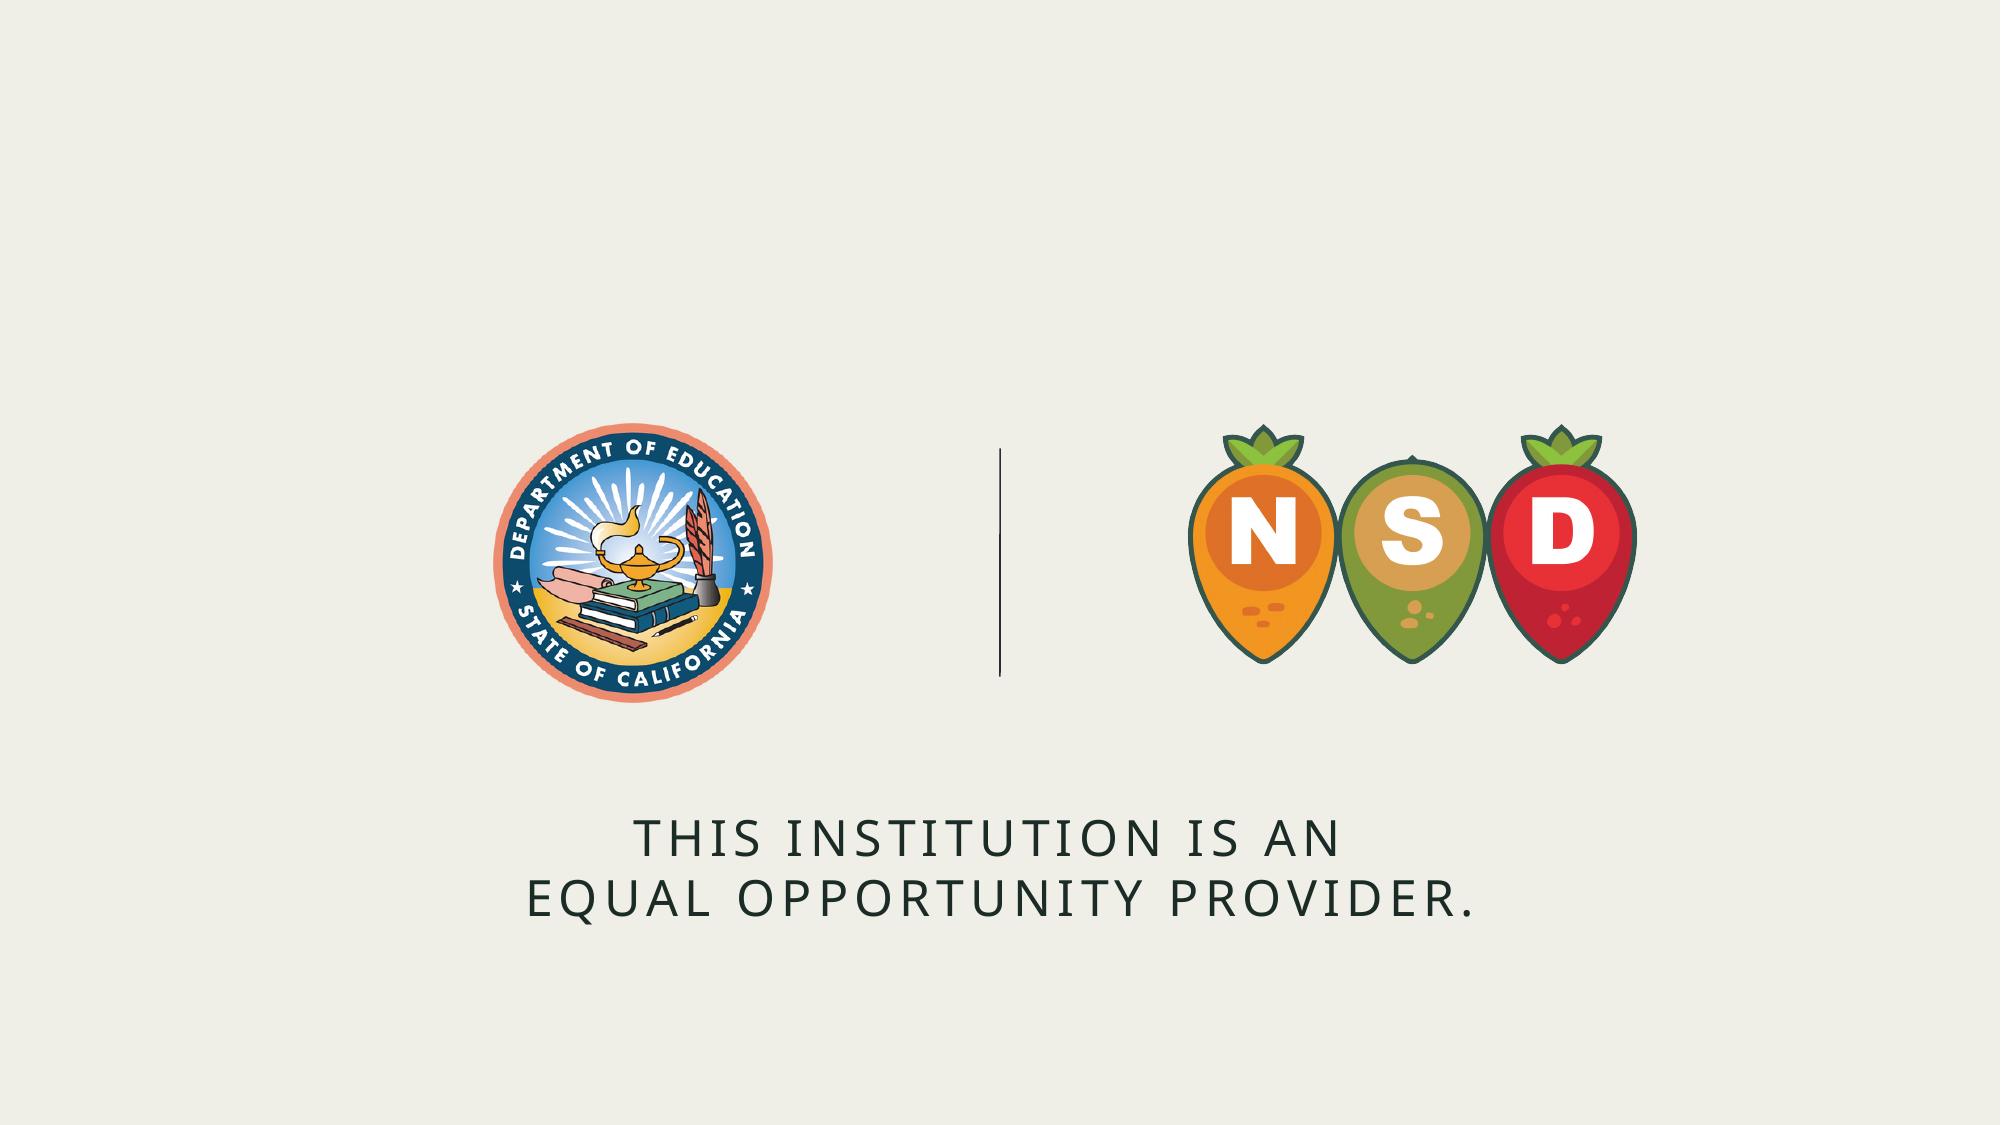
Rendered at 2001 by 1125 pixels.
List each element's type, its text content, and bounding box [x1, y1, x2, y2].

picture [487, 417, 778, 708]
title THIS INSTITUTION IS AN EQUAL OPPORTUNITY PROVIDER. [137, 757, 1863, 975]
picture [1123, 387, 1702, 701]
